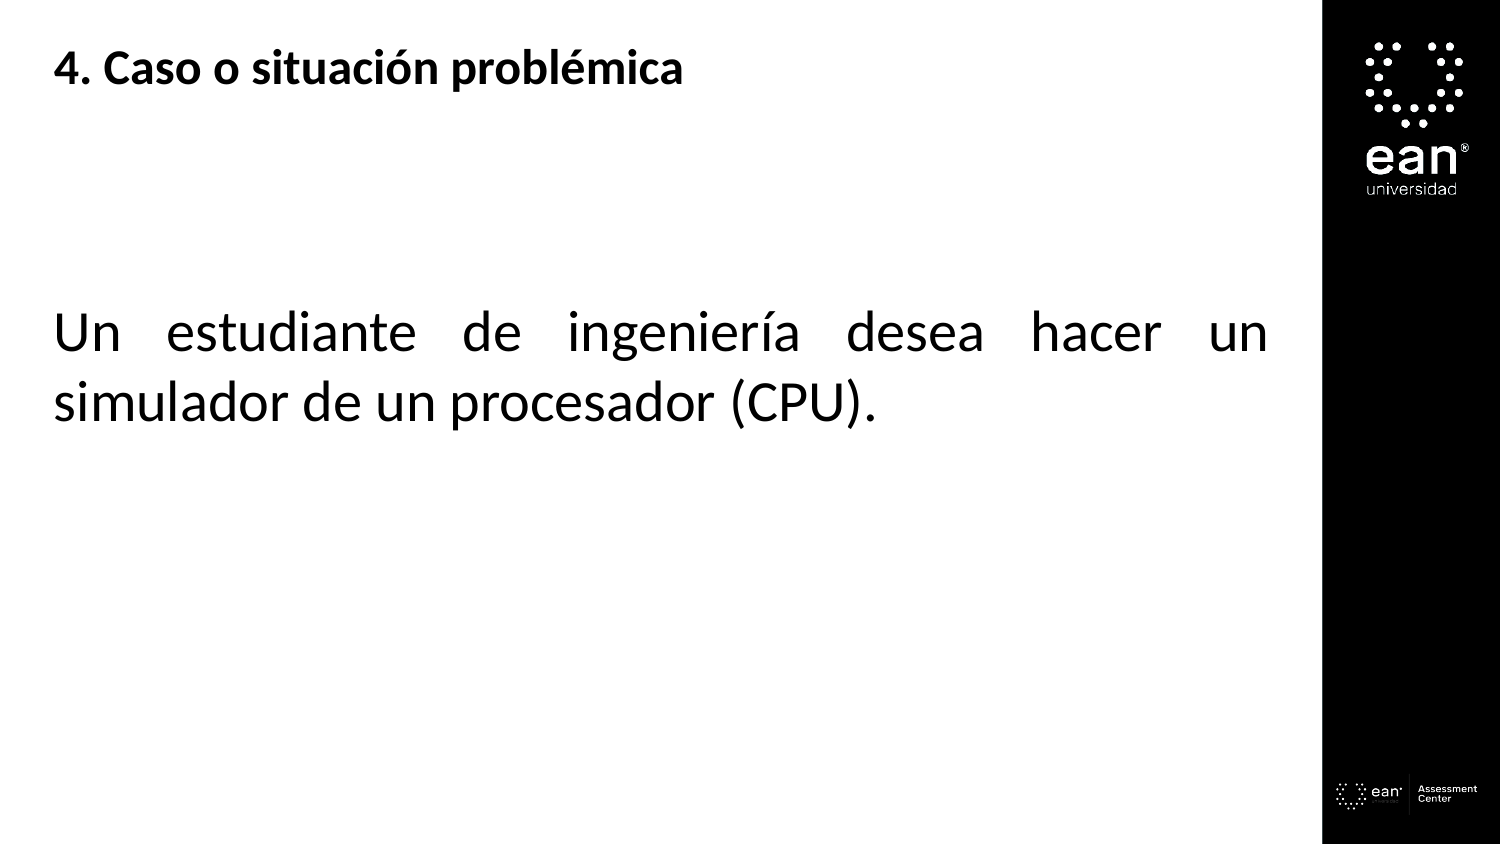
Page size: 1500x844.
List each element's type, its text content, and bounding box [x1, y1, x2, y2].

picture [0, 0, 1500, 844]
text_box 4. Caso o situación problémica [39, 27, 797, 102]
text_box Un estudiante de ingeniería desea hacer un simulador de un procesador (CPU). [39, 285, 1285, 441]
